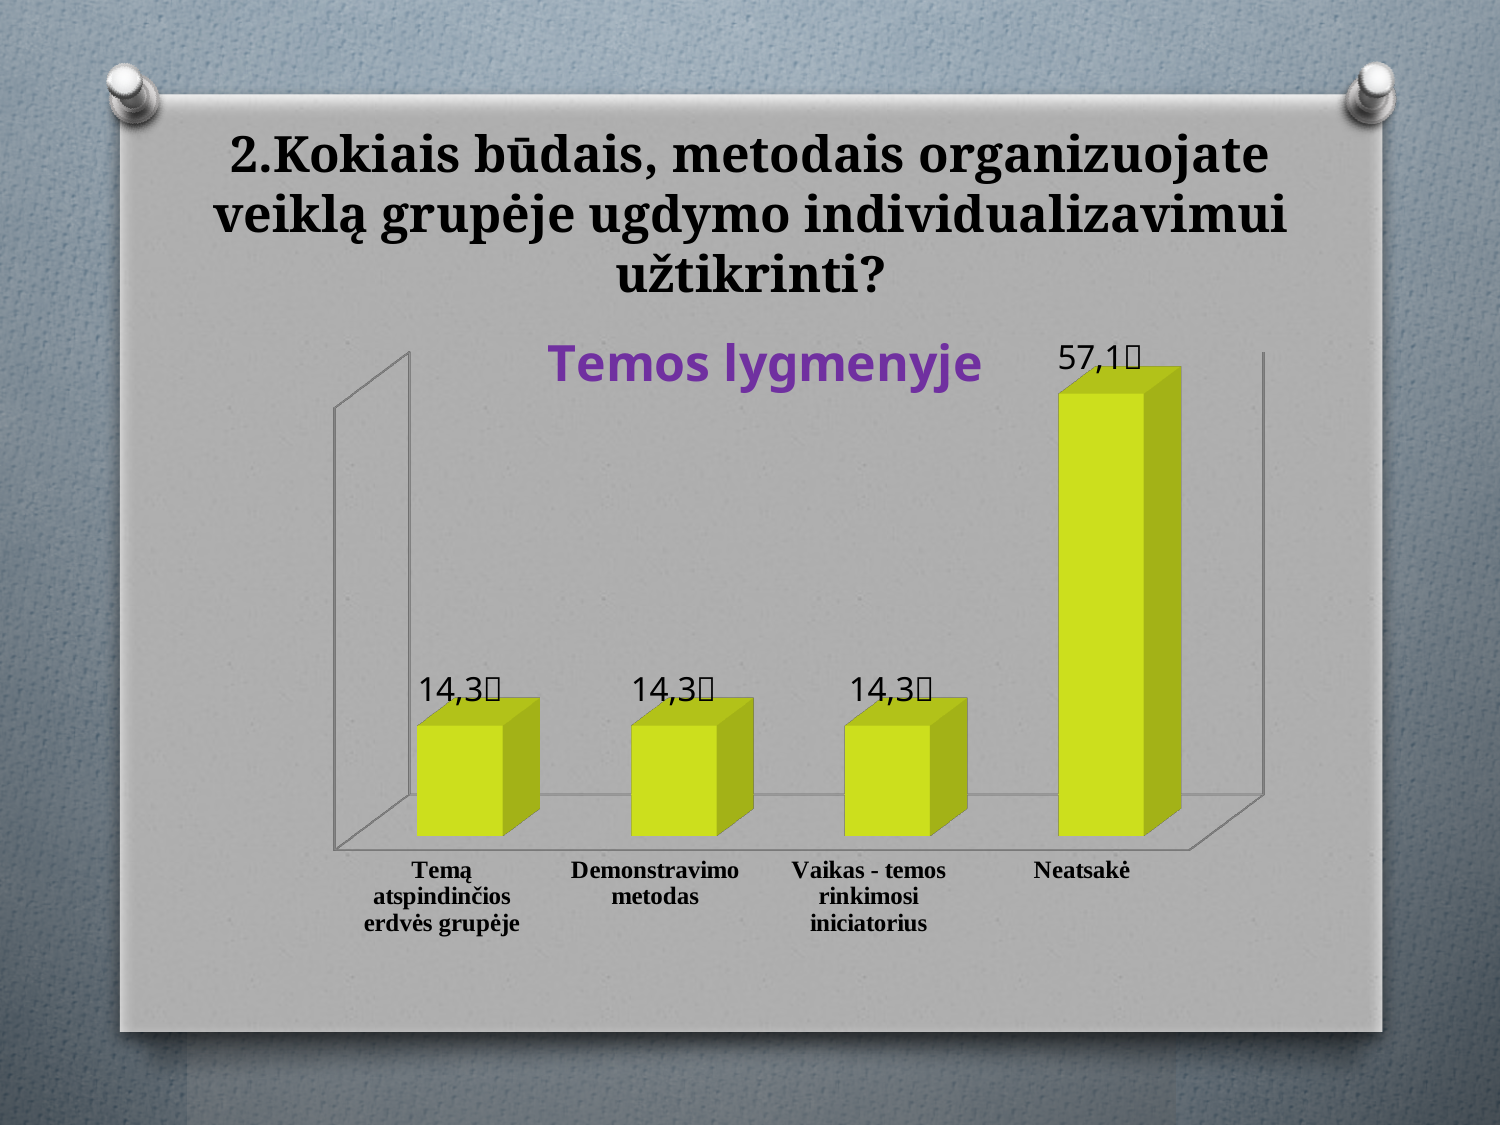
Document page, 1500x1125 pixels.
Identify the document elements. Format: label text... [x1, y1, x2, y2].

picture [1317, 35, 1439, 156]
title 2.Kokiais būdais, metodais organizuojate veiklą grupėje ugdymo individualizavimui užtikrinti? [179, 134, 1323, 291]
picture [75, 29, 198, 153]
chart [265, 290, 1265, 1014]
